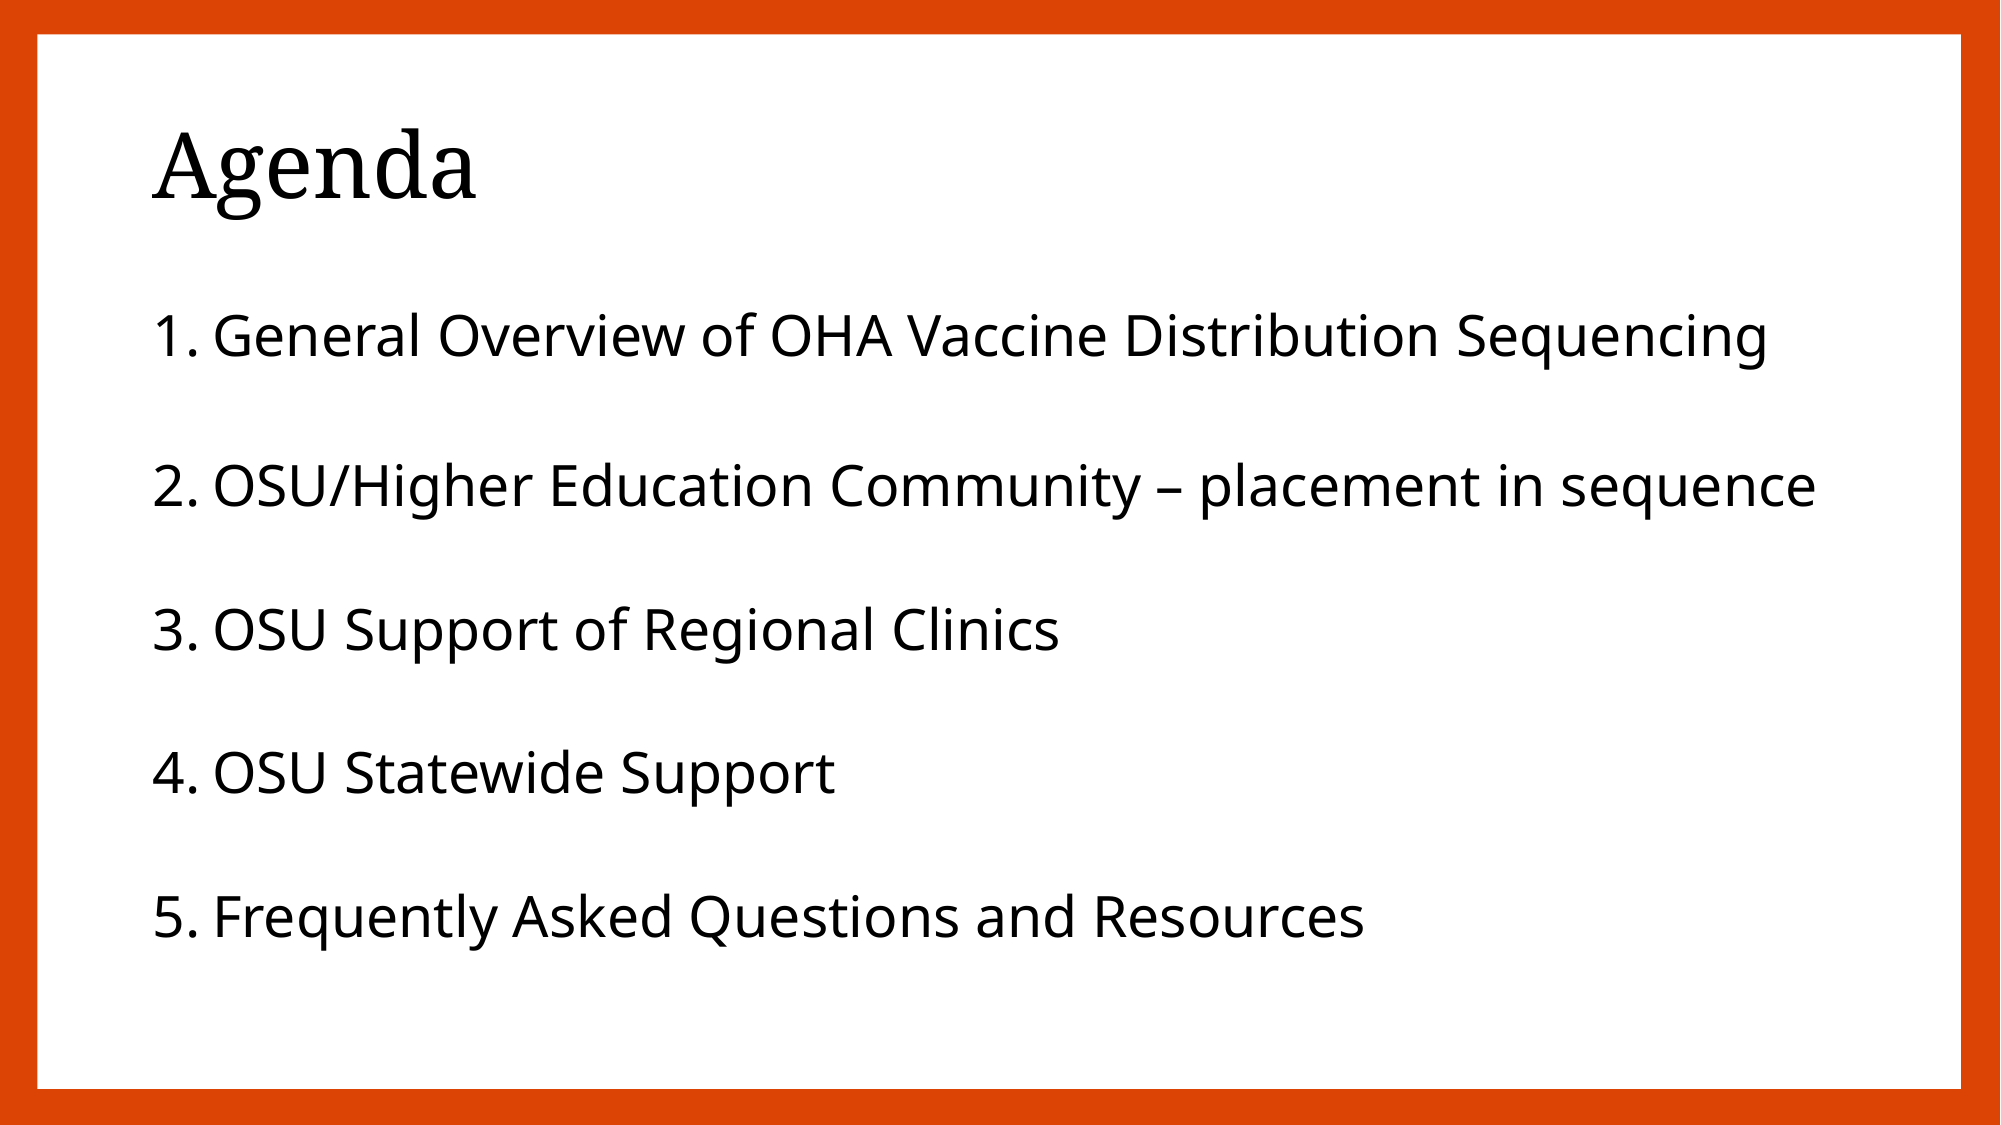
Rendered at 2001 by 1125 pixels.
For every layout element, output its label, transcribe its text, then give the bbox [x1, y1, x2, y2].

list General Overview of OHA Vaccine Distribution Sequencing OSU/Higher Education Community – placement in sequence OSU Support of Regional Clinics OSU Statewide Support Frequently Asked Questions and Resources [137, 299, 1863, 1014]
title Agenda [137, 59, 1863, 278]
